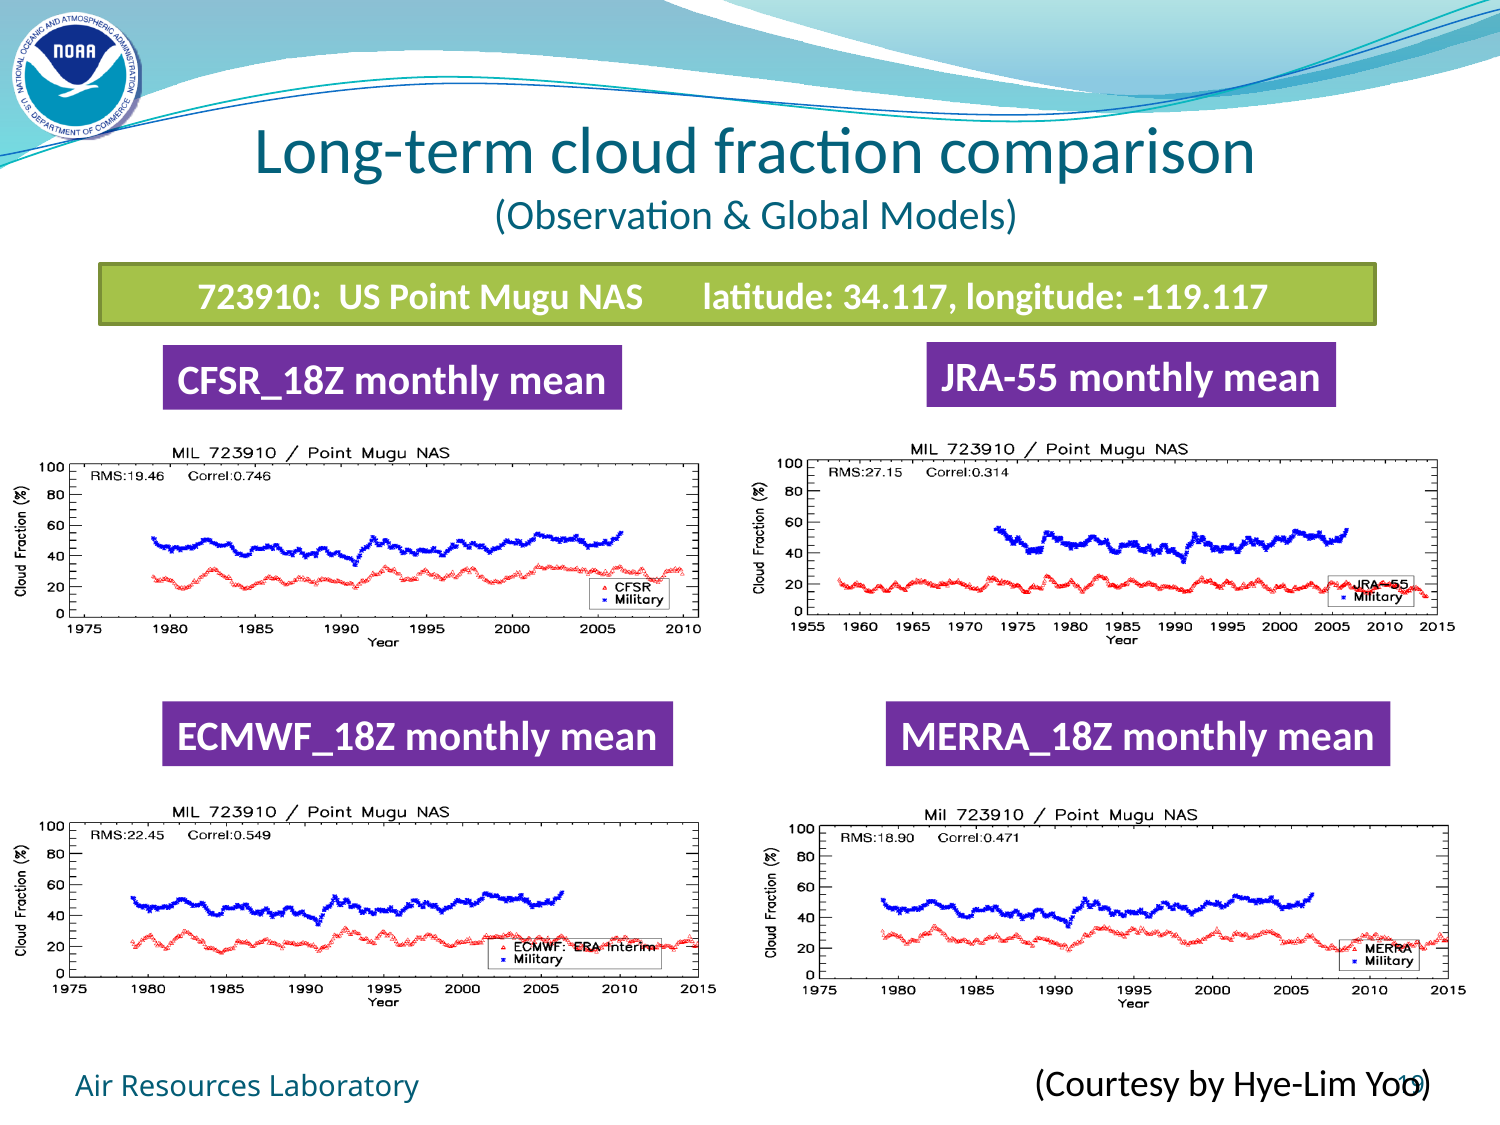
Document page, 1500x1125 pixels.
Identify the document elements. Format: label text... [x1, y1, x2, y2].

text_box MERRA_18Z monthly mean [885, 701, 1391, 767]
text_box 723910: US Point Mugu NAS latitude: 34.117, longitude: -119.117 [98, 262, 1377, 326]
picture [0, 423, 737, 690]
slide_number 19 [1299, 1063, 1425, 1103]
picture [738, 419, 1489, 687]
picture [0, 782, 1500, 1051]
text_box (Courtesy by Hye-Lim Yoo) [979, 1063, 1488, 1112]
text_box ECMWF_18Z monthly mean [162, 702, 674, 767]
title Long-term cloud fraction comparison (Observation & Global Models) [75, 50, 1438, 238]
picture [12, 12, 138, 138]
slide_number Air Resources Laboratory [75, 1062, 588, 1103]
text_box CFSR_18Z monthly mean [162, 345, 623, 410]
text_box JRA-55 monthly mean [926, 342, 1337, 407]
